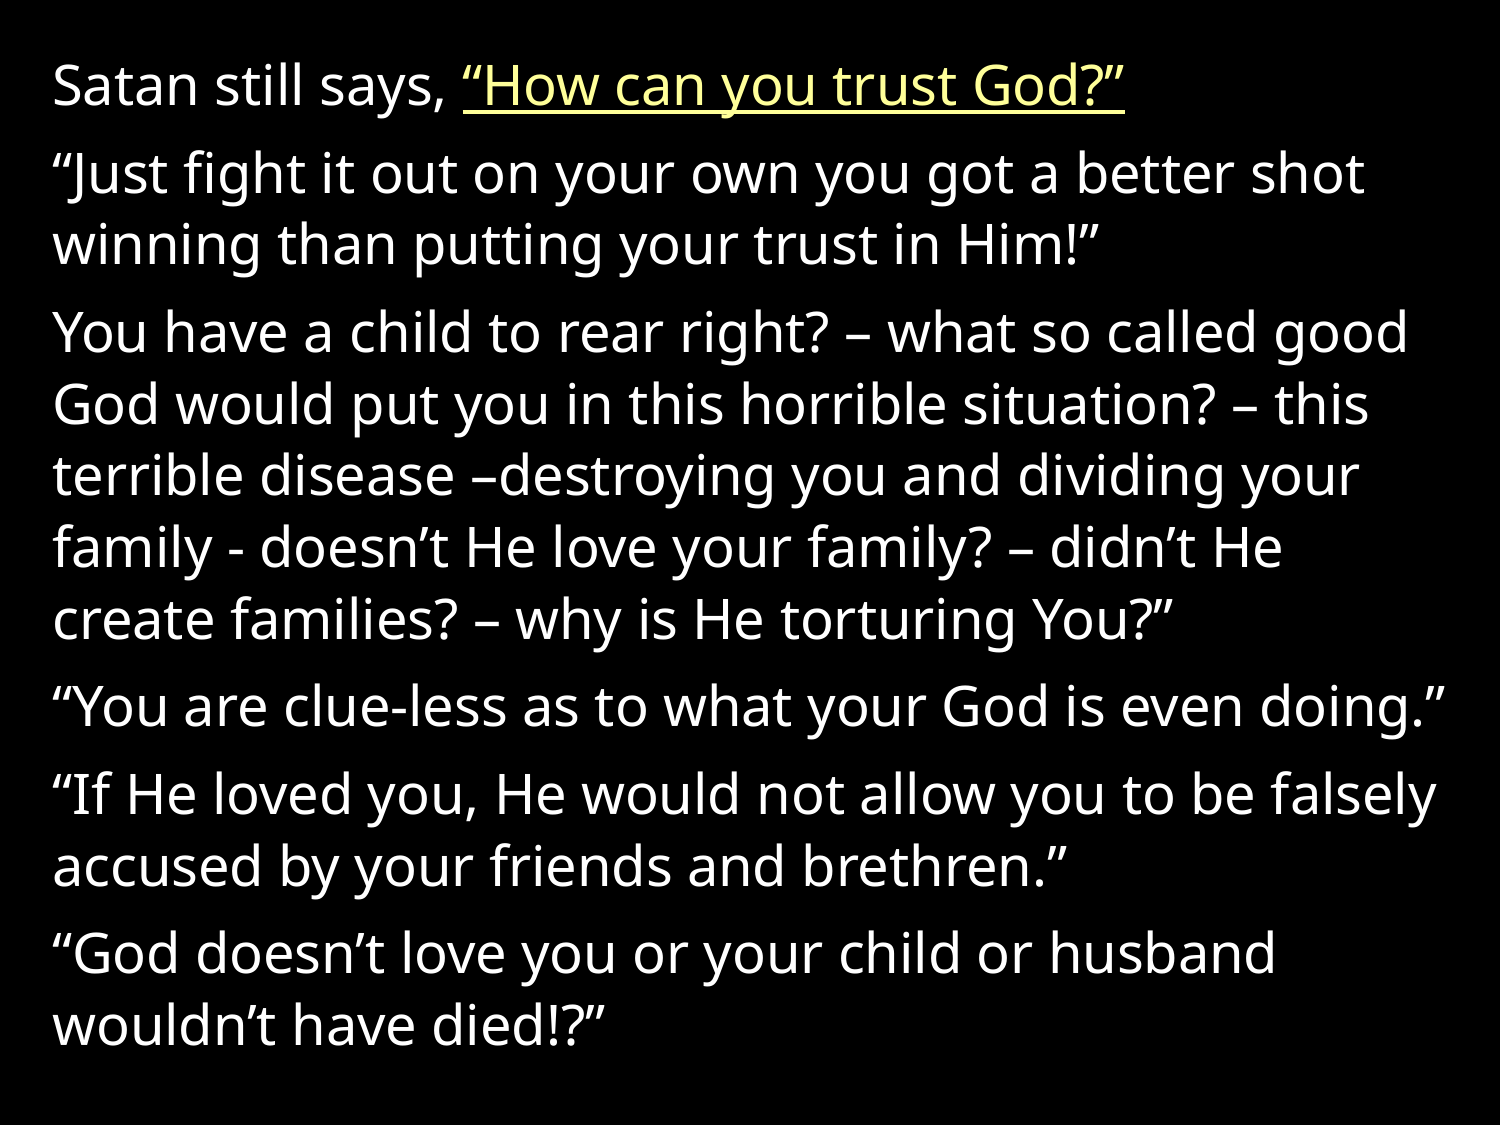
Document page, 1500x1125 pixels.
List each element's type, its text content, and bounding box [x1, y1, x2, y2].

list Satan still says, “How can you trust God?” “Just fight it out on your own you got a better shot winning than putting your trust in Him!” You have a child to rear right? – what so called good God would put you in this horrible situation? – this terrible disease –destroying you and dividing your family - doesn’t He love your family? – didn’t He create families? – why is He torturing You?” “You are clue-less as to what your God is even doing.” “If He loved you, He would not allow you to be falsely accused by your friends and brethren.” “God doesn’t love you or your child or husband wouldn’t have died!?” [37, 37, 1463, 1088]
